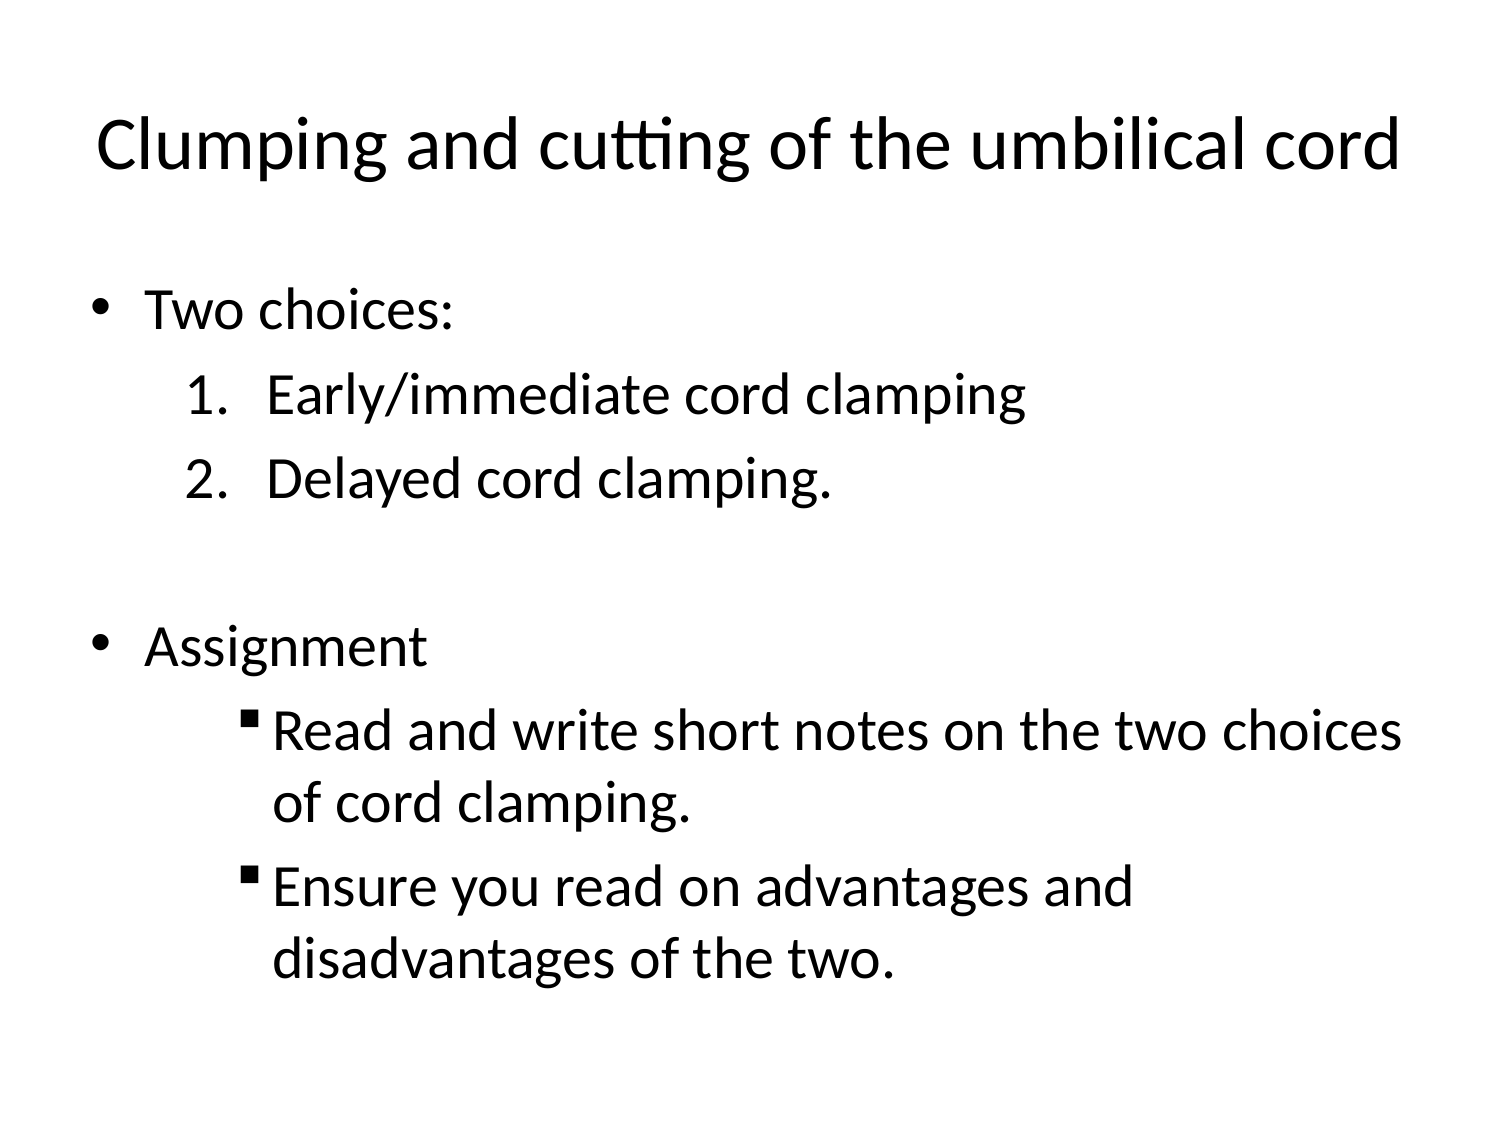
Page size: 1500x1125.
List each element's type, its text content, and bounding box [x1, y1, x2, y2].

list Two choices: Early/immediate cord clamping Delayed cord clamping. Assignment Read and write short notes on the two choices of cord clamping. Ensure you read on advantages and disadvantages of the two. [75, 262, 1425, 1005]
title Clumping and cutting of the umbilical cord [75, 45, 1425, 233]
